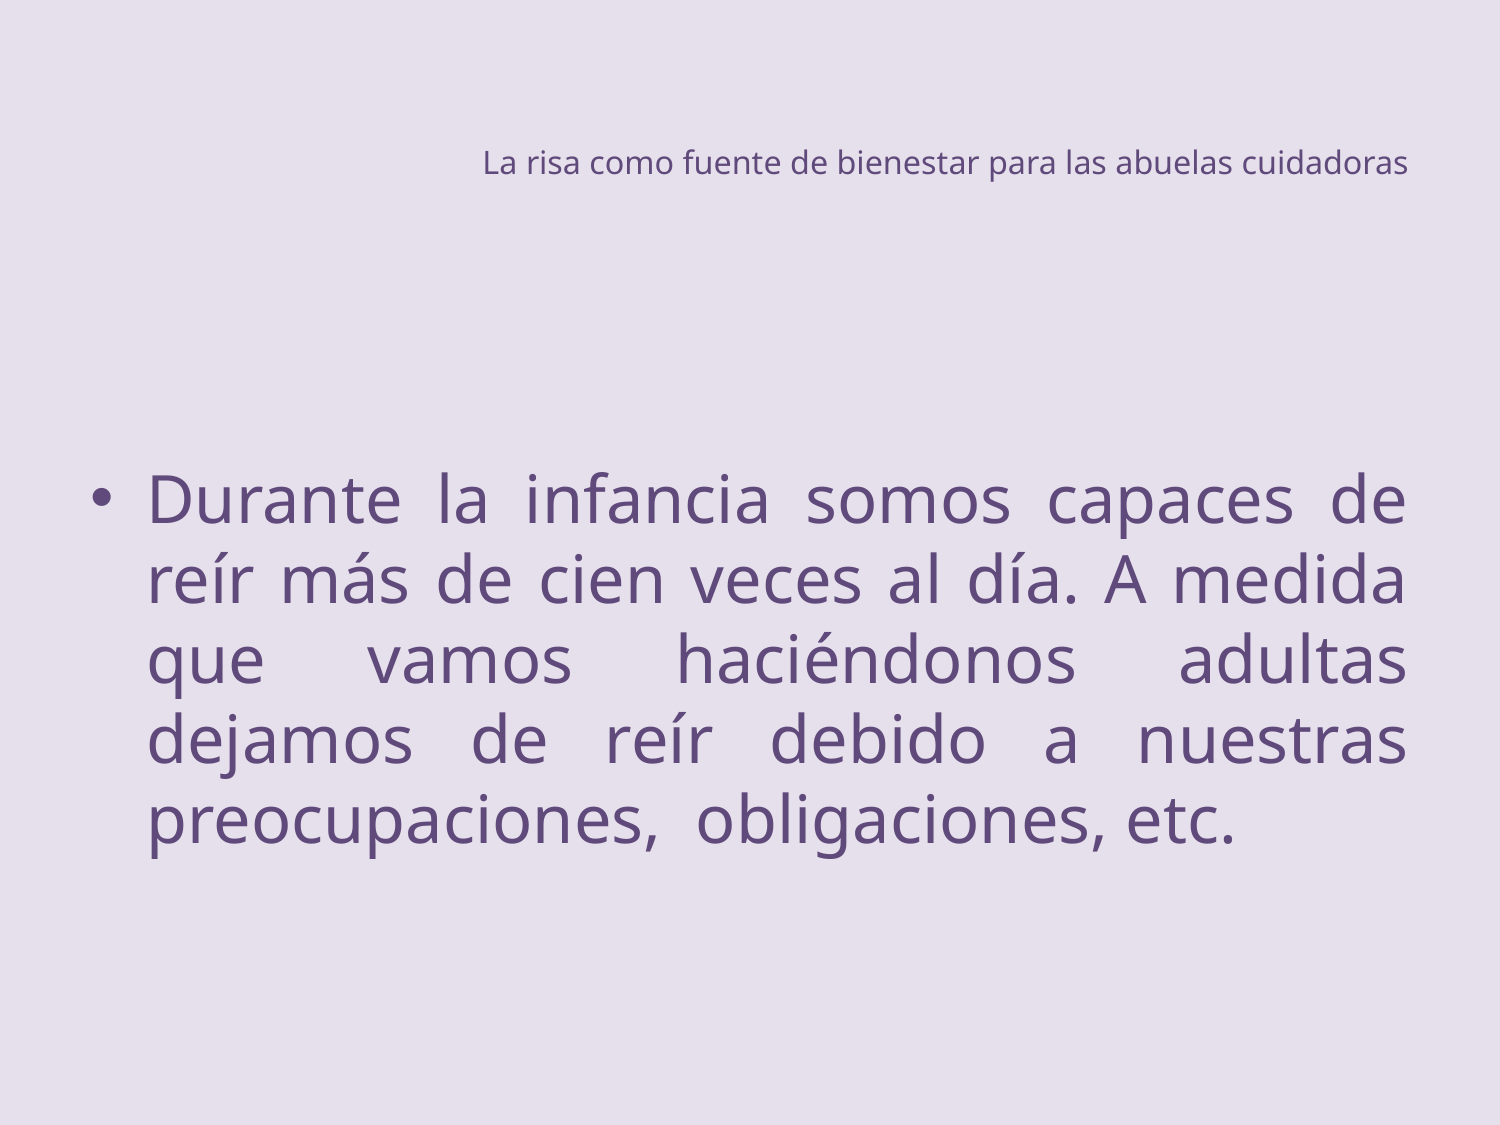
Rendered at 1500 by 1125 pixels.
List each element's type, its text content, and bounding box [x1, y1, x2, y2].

title La risa como fuente de bienestar para las abuelas cuidadoras [466, 115, 1425, 209]
list Durante la infancia somos capaces de reír más de cien veces al día. A medida que vamos haciéndonos adultas dejamos de reír debido a nuestras preocupaciones, obligaciones, etc. [75, 262, 1425, 1005]
